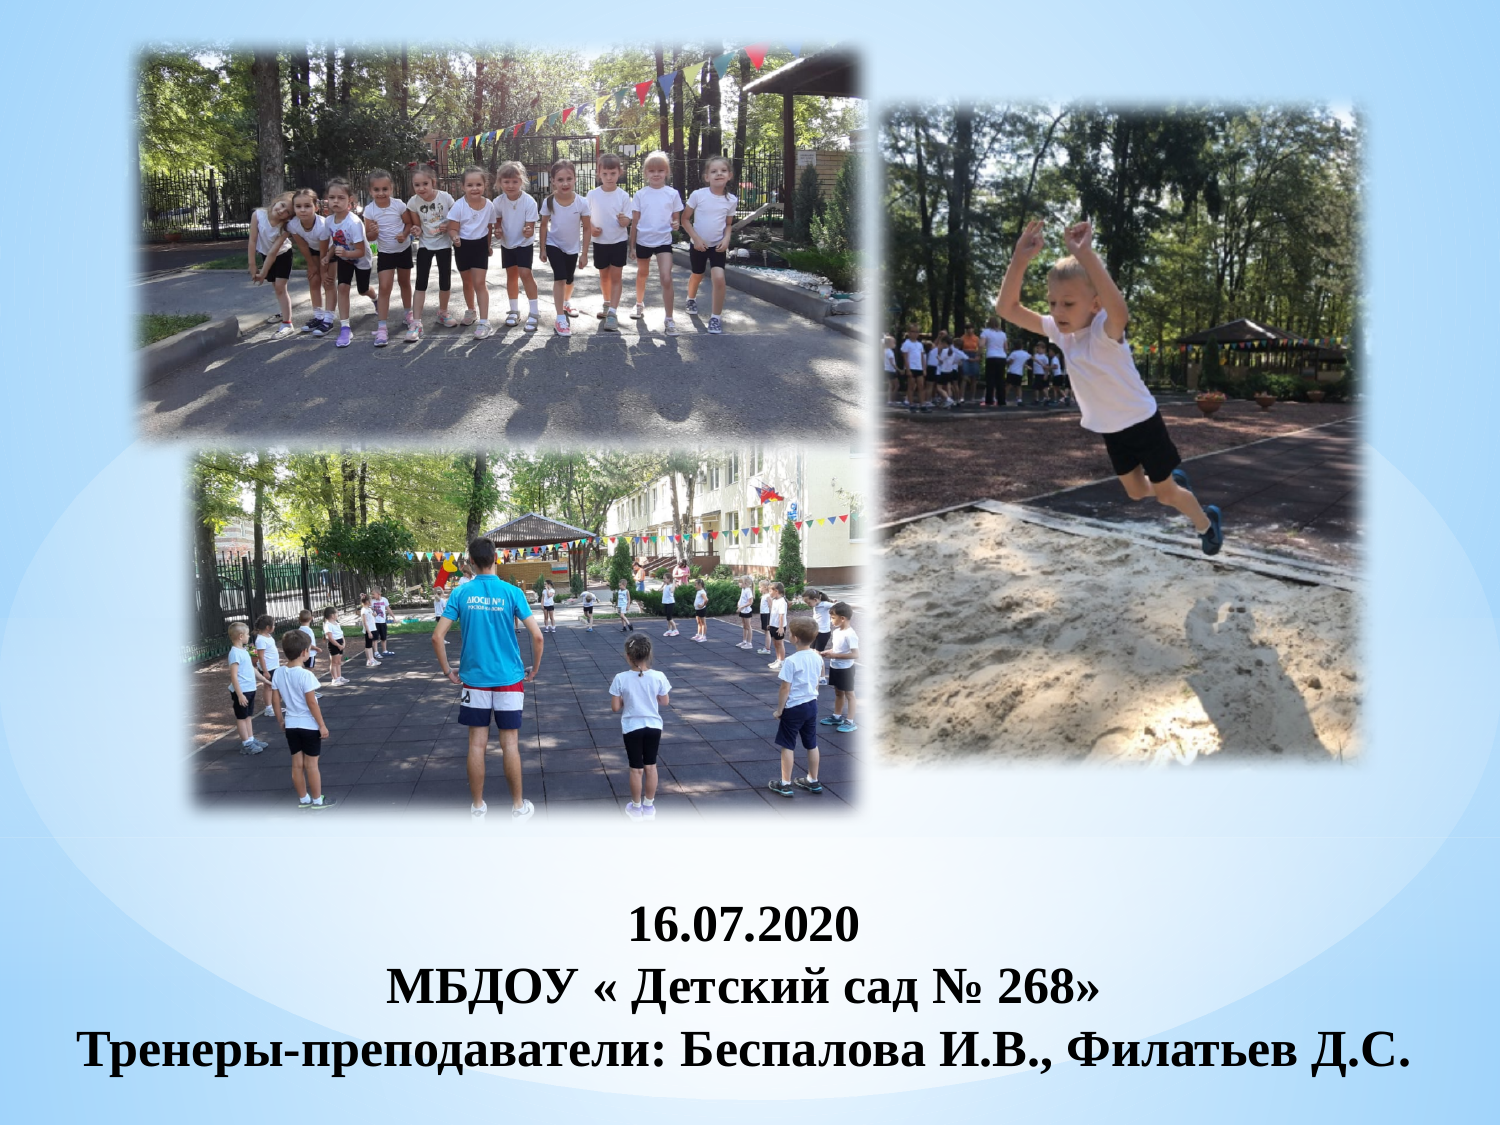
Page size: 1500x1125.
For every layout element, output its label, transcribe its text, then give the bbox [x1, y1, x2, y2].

picture [120, 32, 1378, 826]
title 16.07.2020 МБДОУ « Детский сад № 268» Тренеры-преподаватели: Беспалова И.В., Филатьев Д.С. [41, 881, 1447, 1071]
